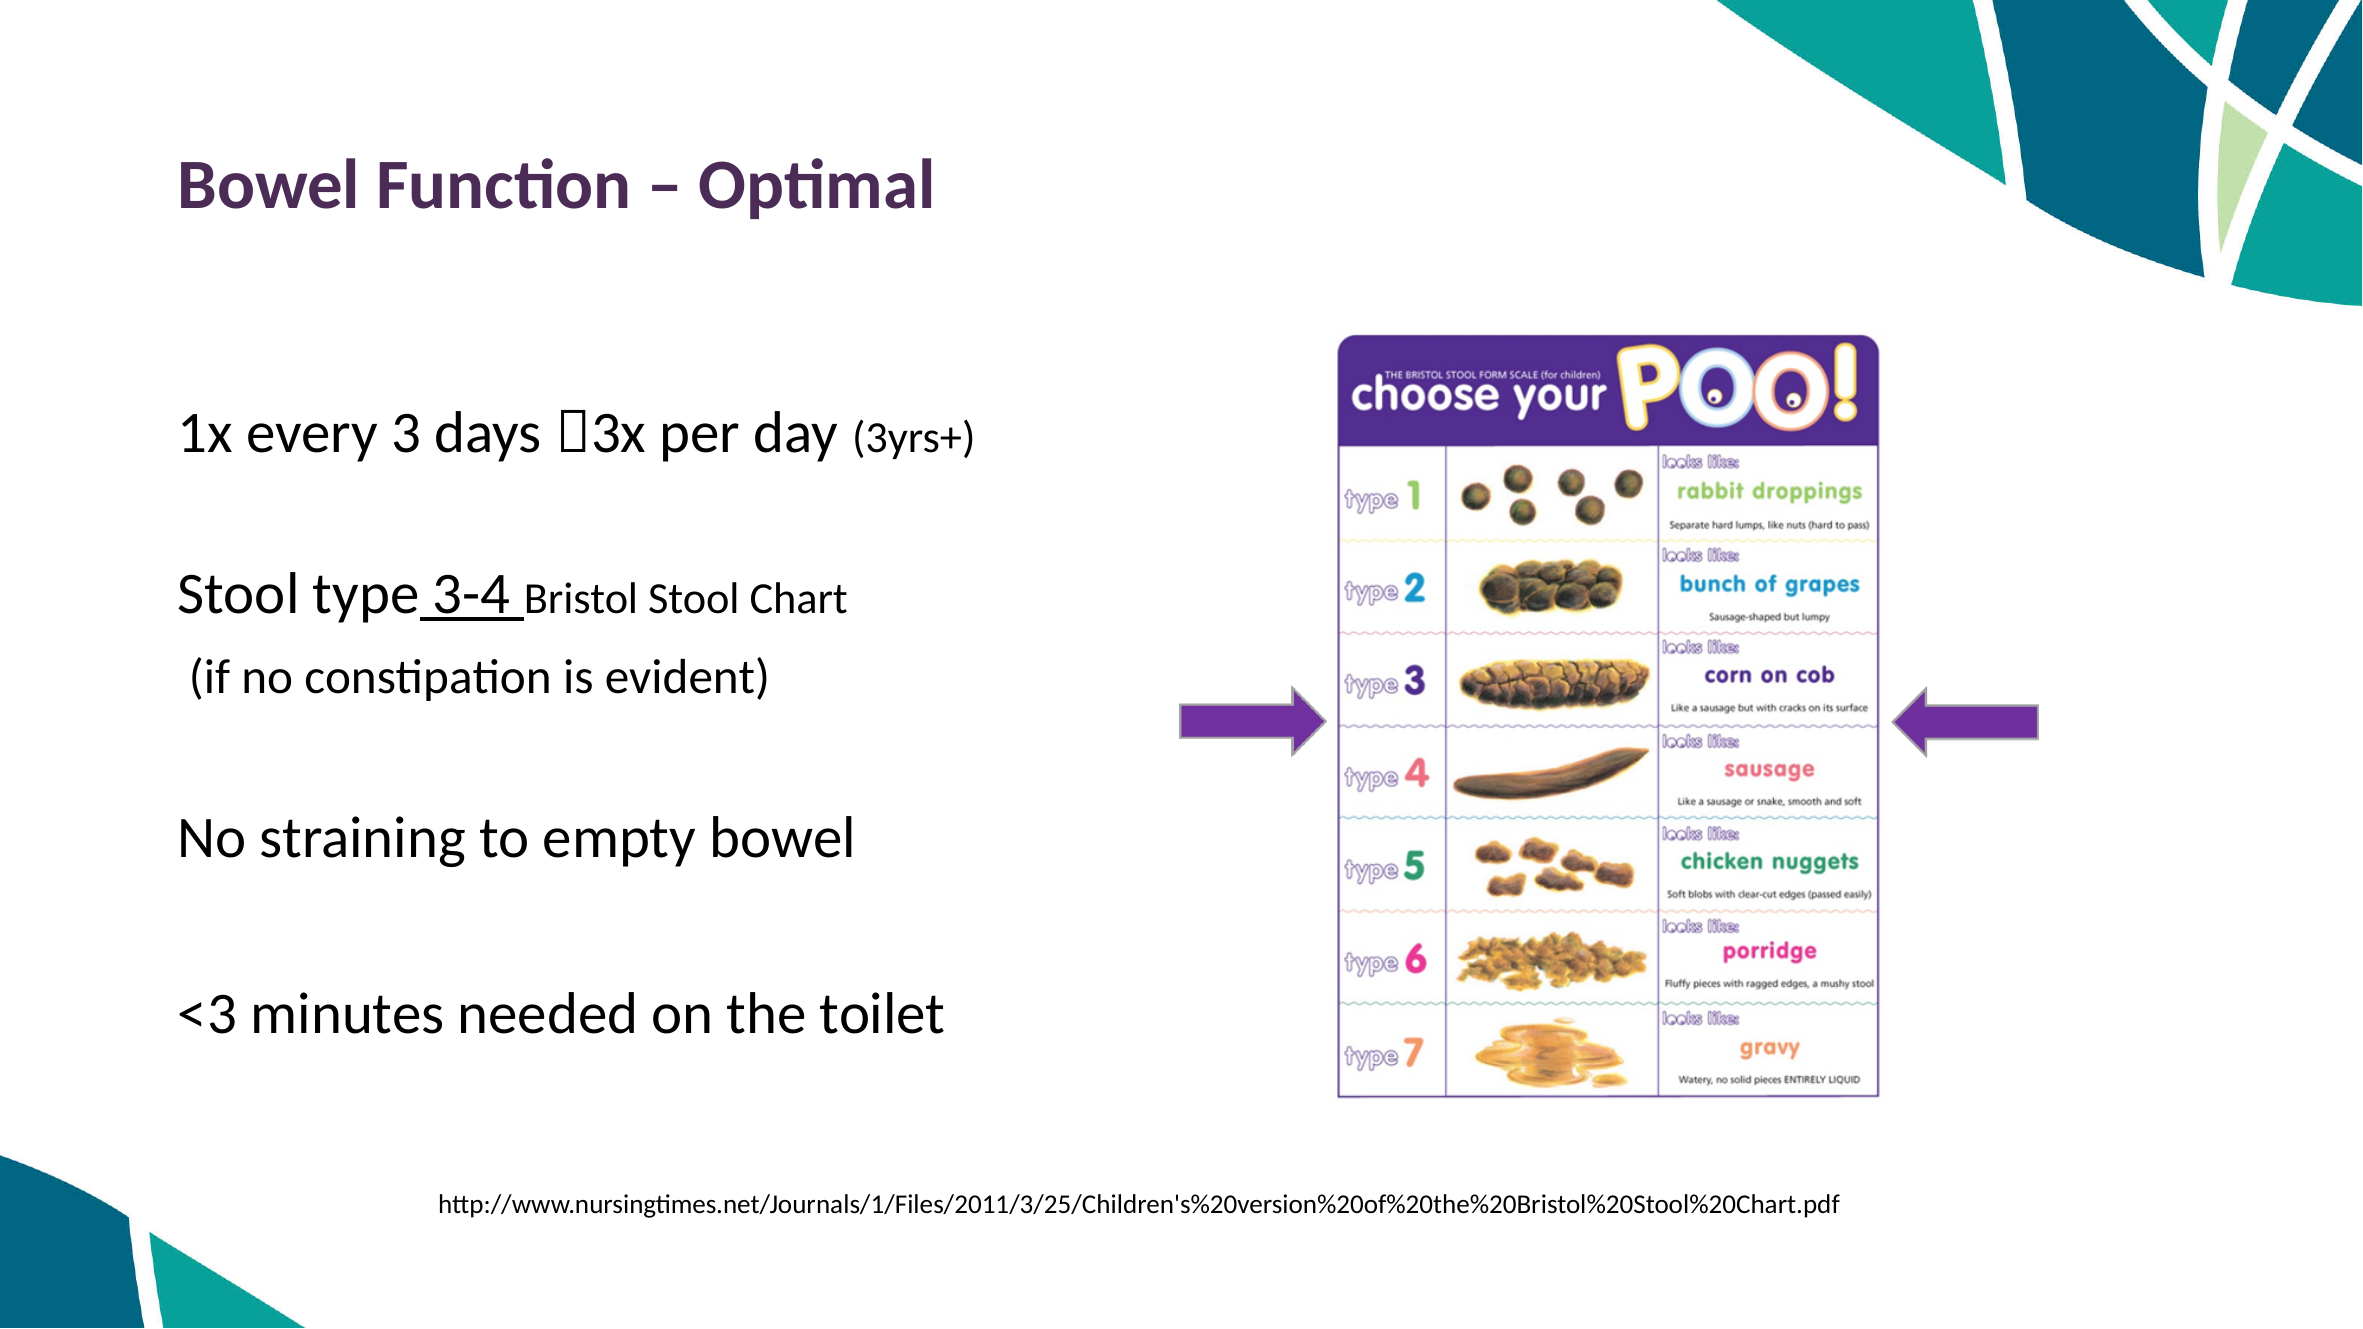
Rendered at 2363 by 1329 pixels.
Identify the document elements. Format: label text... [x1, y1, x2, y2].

picture [0, 0, 2363, 1328]
list 1x every 3 days 3x per day (3yrs+) Stool type 3-4 Bristol Stool Chart (if no constipation is evident) No straining to empty bowel <3 minutes needed on the toilet [162, 393, 2201, 1172]
title Bowel Function – Optimal [162, 139, 2201, 312]
text_box http://www.nursingtimes.net/Journals/1/Files/2011/3/25/Children's%20version%20of%20the%20Bristol%20Stool%20Chart.pdf [423, 1179, 1889, 1227]
